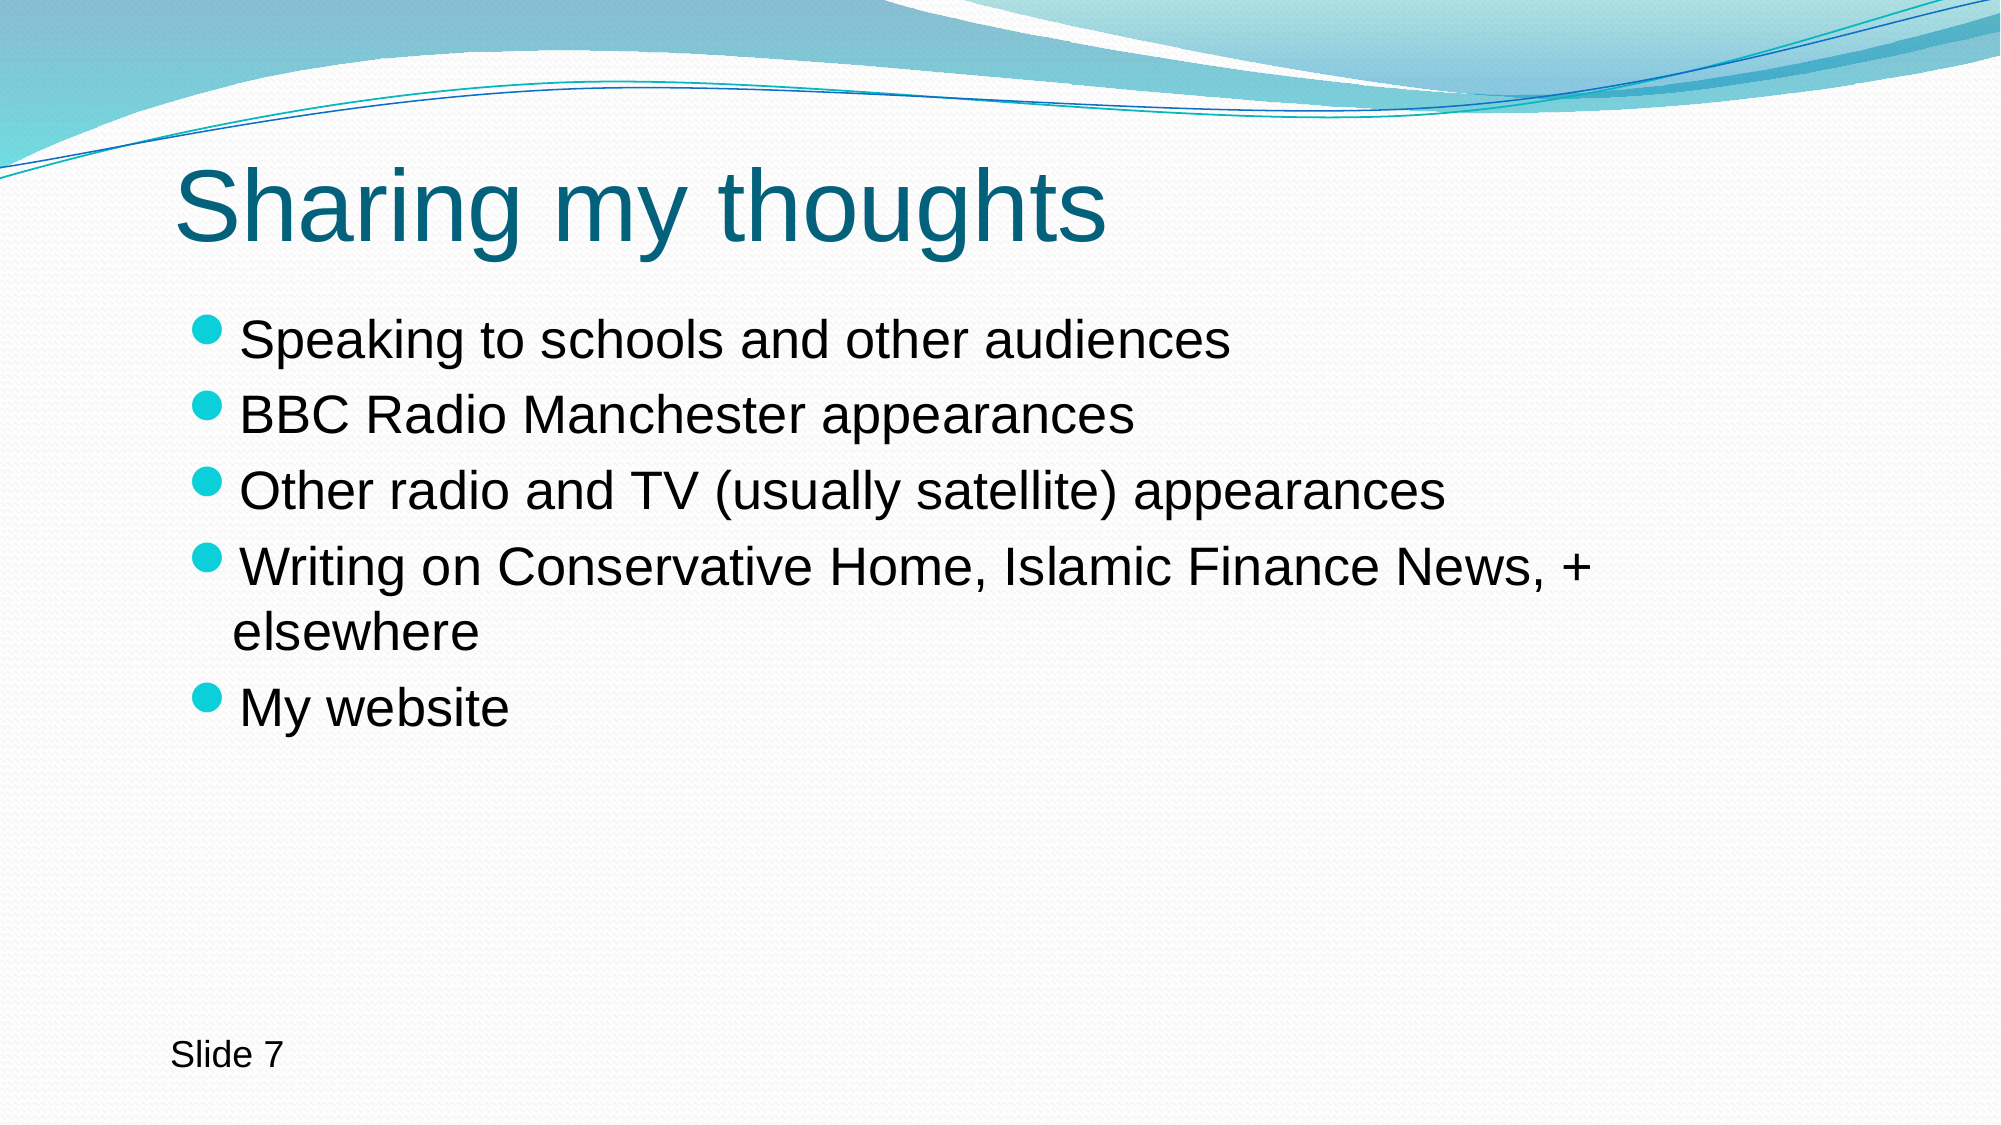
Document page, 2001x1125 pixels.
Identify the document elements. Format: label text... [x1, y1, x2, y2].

list Speaking to schools and other audiences BBC Radio Manchester appearances Other radio and TV (usually satellite) appearances Writing on Conservative Home, Islamic Finance News, + elsewhere My website [173, 296, 1841, 973]
title Sharing my thoughts [173, 131, 1974, 262]
text_box Slide 7 [155, 1023, 333, 1125]
